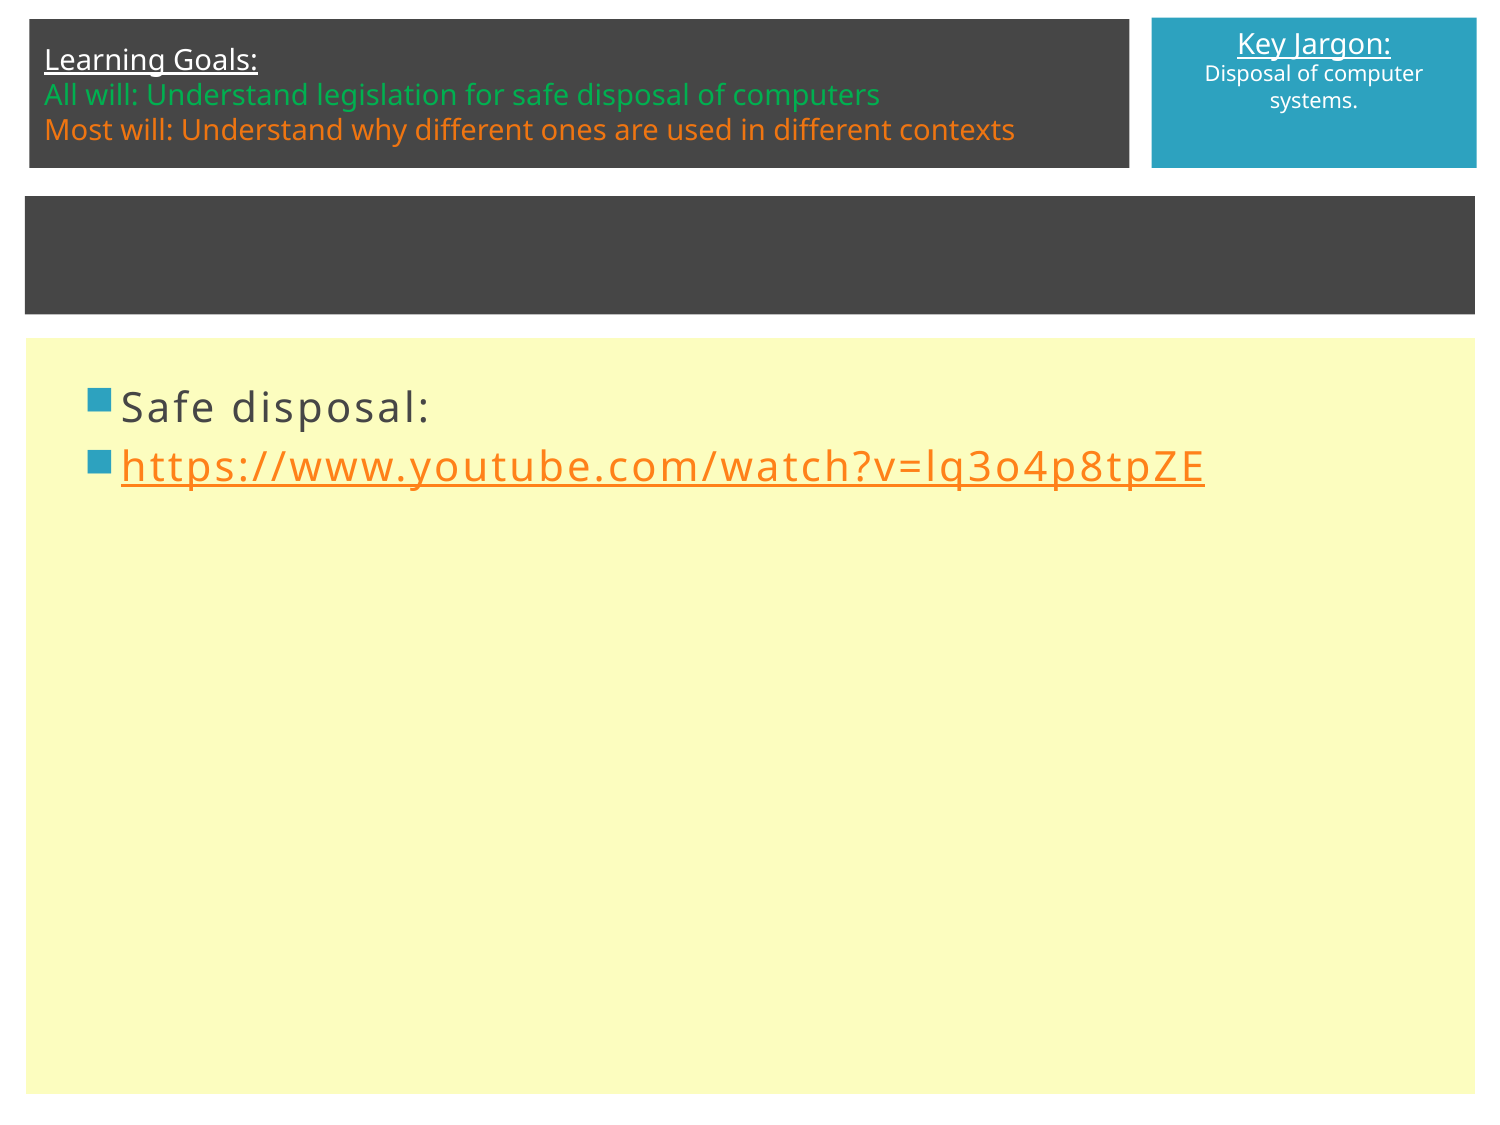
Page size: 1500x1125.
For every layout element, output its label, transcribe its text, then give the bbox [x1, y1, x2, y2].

list Safe disposal: https://www.youtube.com/watch?v=lq3o4p8tpZE [61, 373, 1441, 1047]
